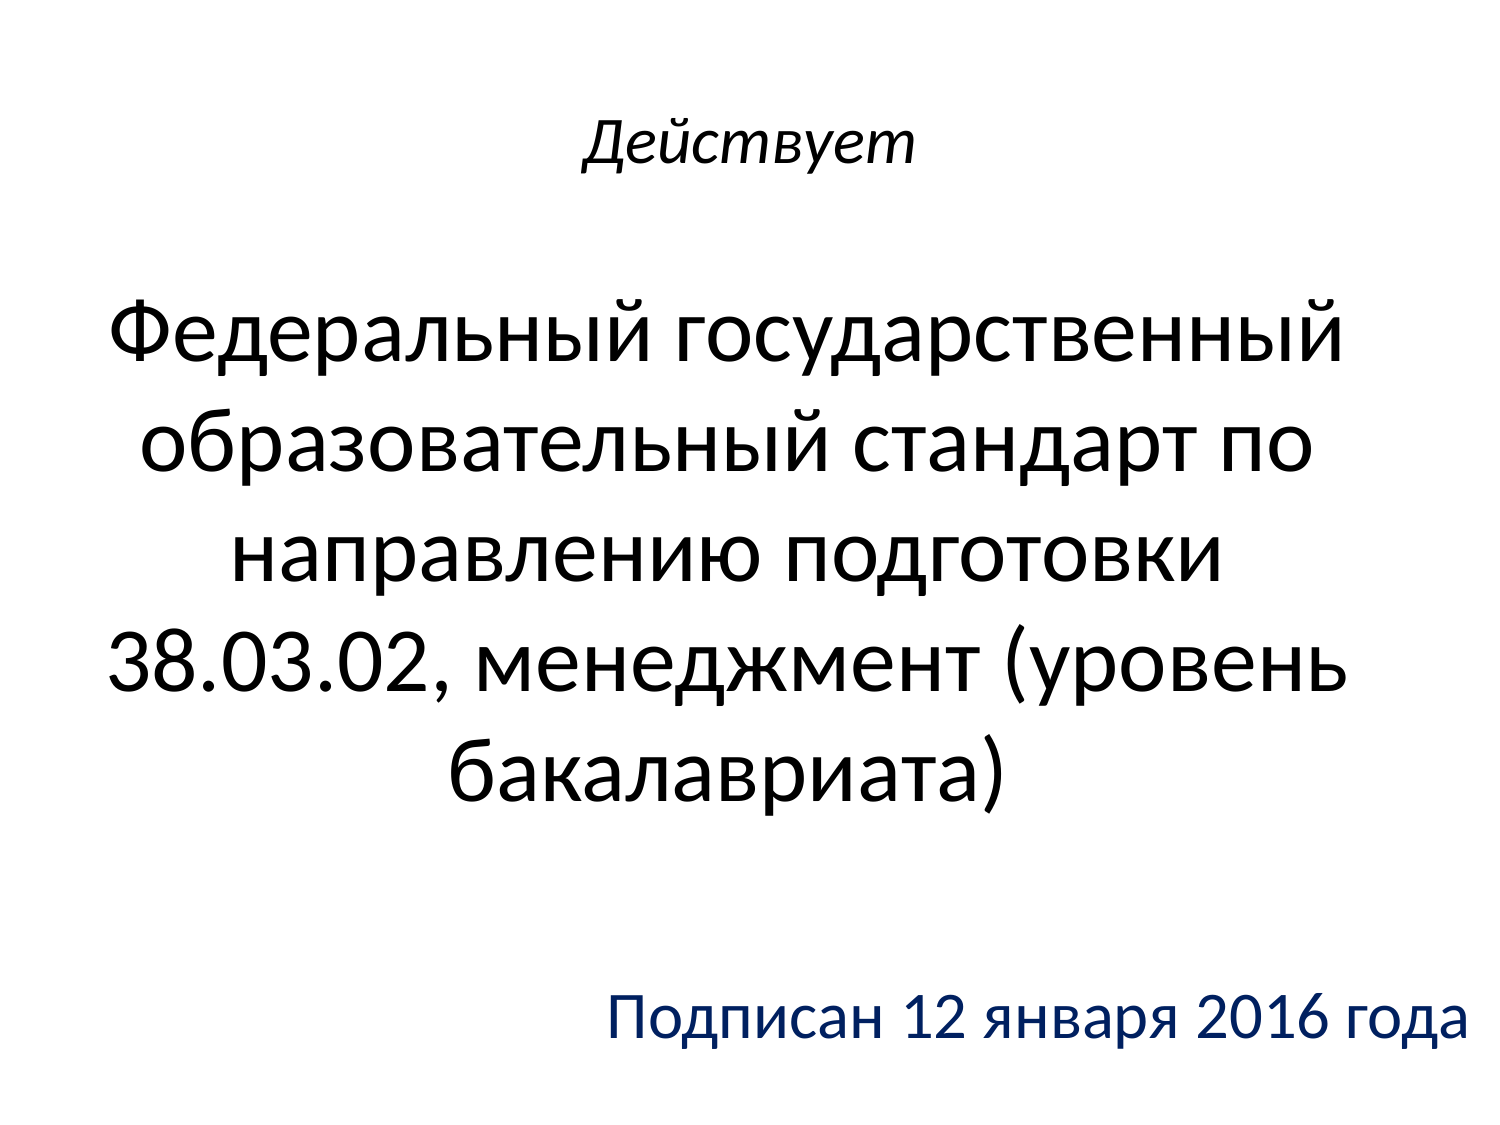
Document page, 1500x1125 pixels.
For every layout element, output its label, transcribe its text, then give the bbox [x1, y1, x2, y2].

subtitle Подписан 12 января 2016 года [513, 964, 1500, 1125]
text_box Действует [567, 89, 1431, 185]
title Федеральный государственный образовательный стандарт по направлению подготовки 38.03.02, менеджмент (уровень бакалавриата) [53, 349, 1404, 740]
